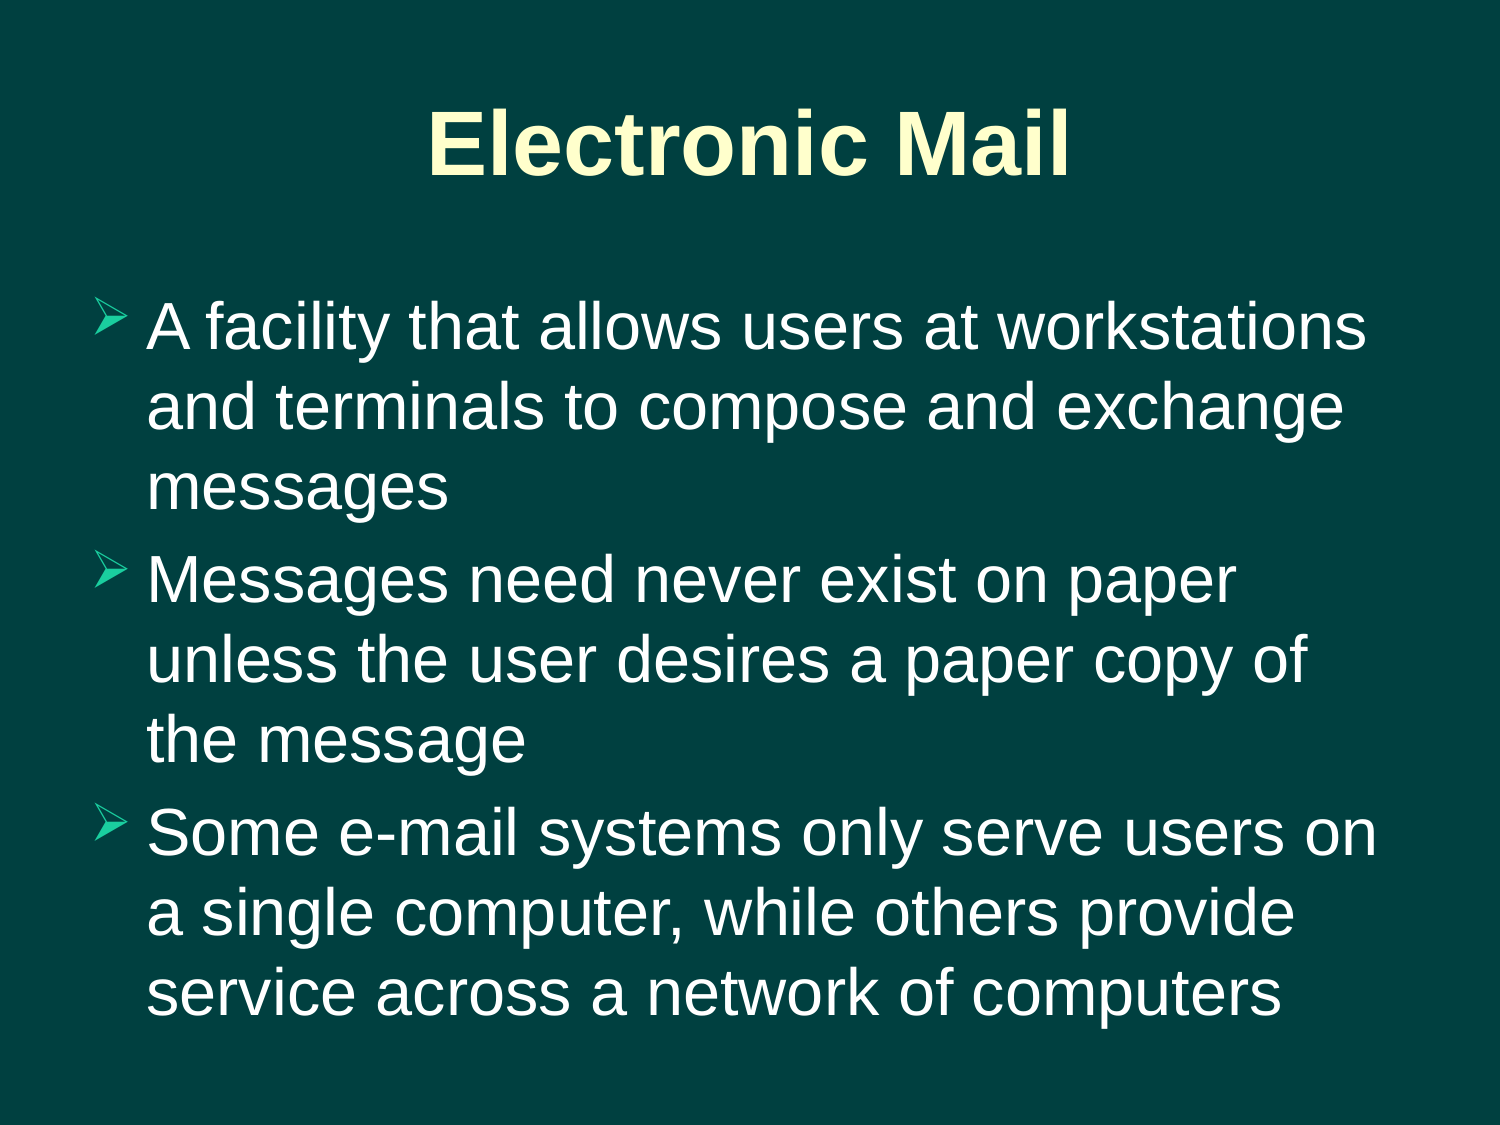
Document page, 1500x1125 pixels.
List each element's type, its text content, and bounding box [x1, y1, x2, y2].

title Electronic Mail [74, 45, 1426, 233]
list A facility that allows users at workstations and terminals to compose and exchange messages Messages need never exist on paper unless the user desires a paper copy of the message Some e-mail systems only serve users on a single computer, while others provide service across a network of computers [74, 274, 1426, 1006]
